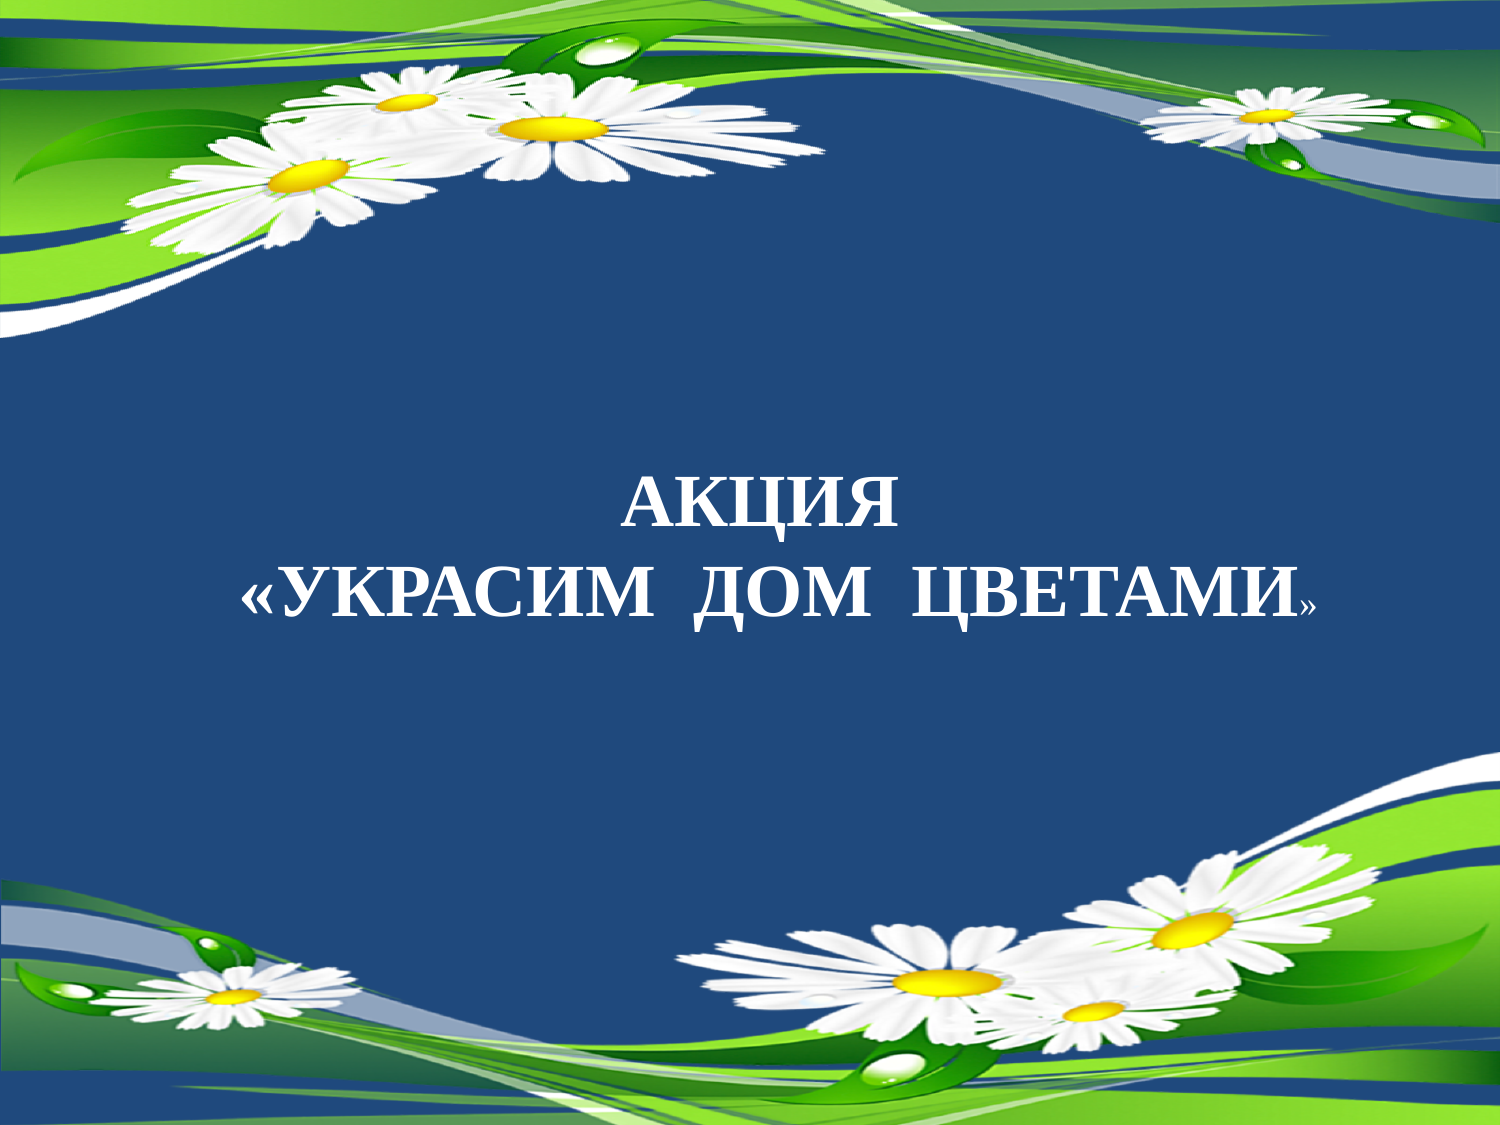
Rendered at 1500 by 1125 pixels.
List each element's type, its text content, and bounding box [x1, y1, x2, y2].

text_box АКЦИЯ «УКРАСИМ ДОМ ЦВЕТАМИ» [223, 444, 1333, 640]
picture [0, 751, 1500, 1125]
picture [0, 0, 1500, 339]
